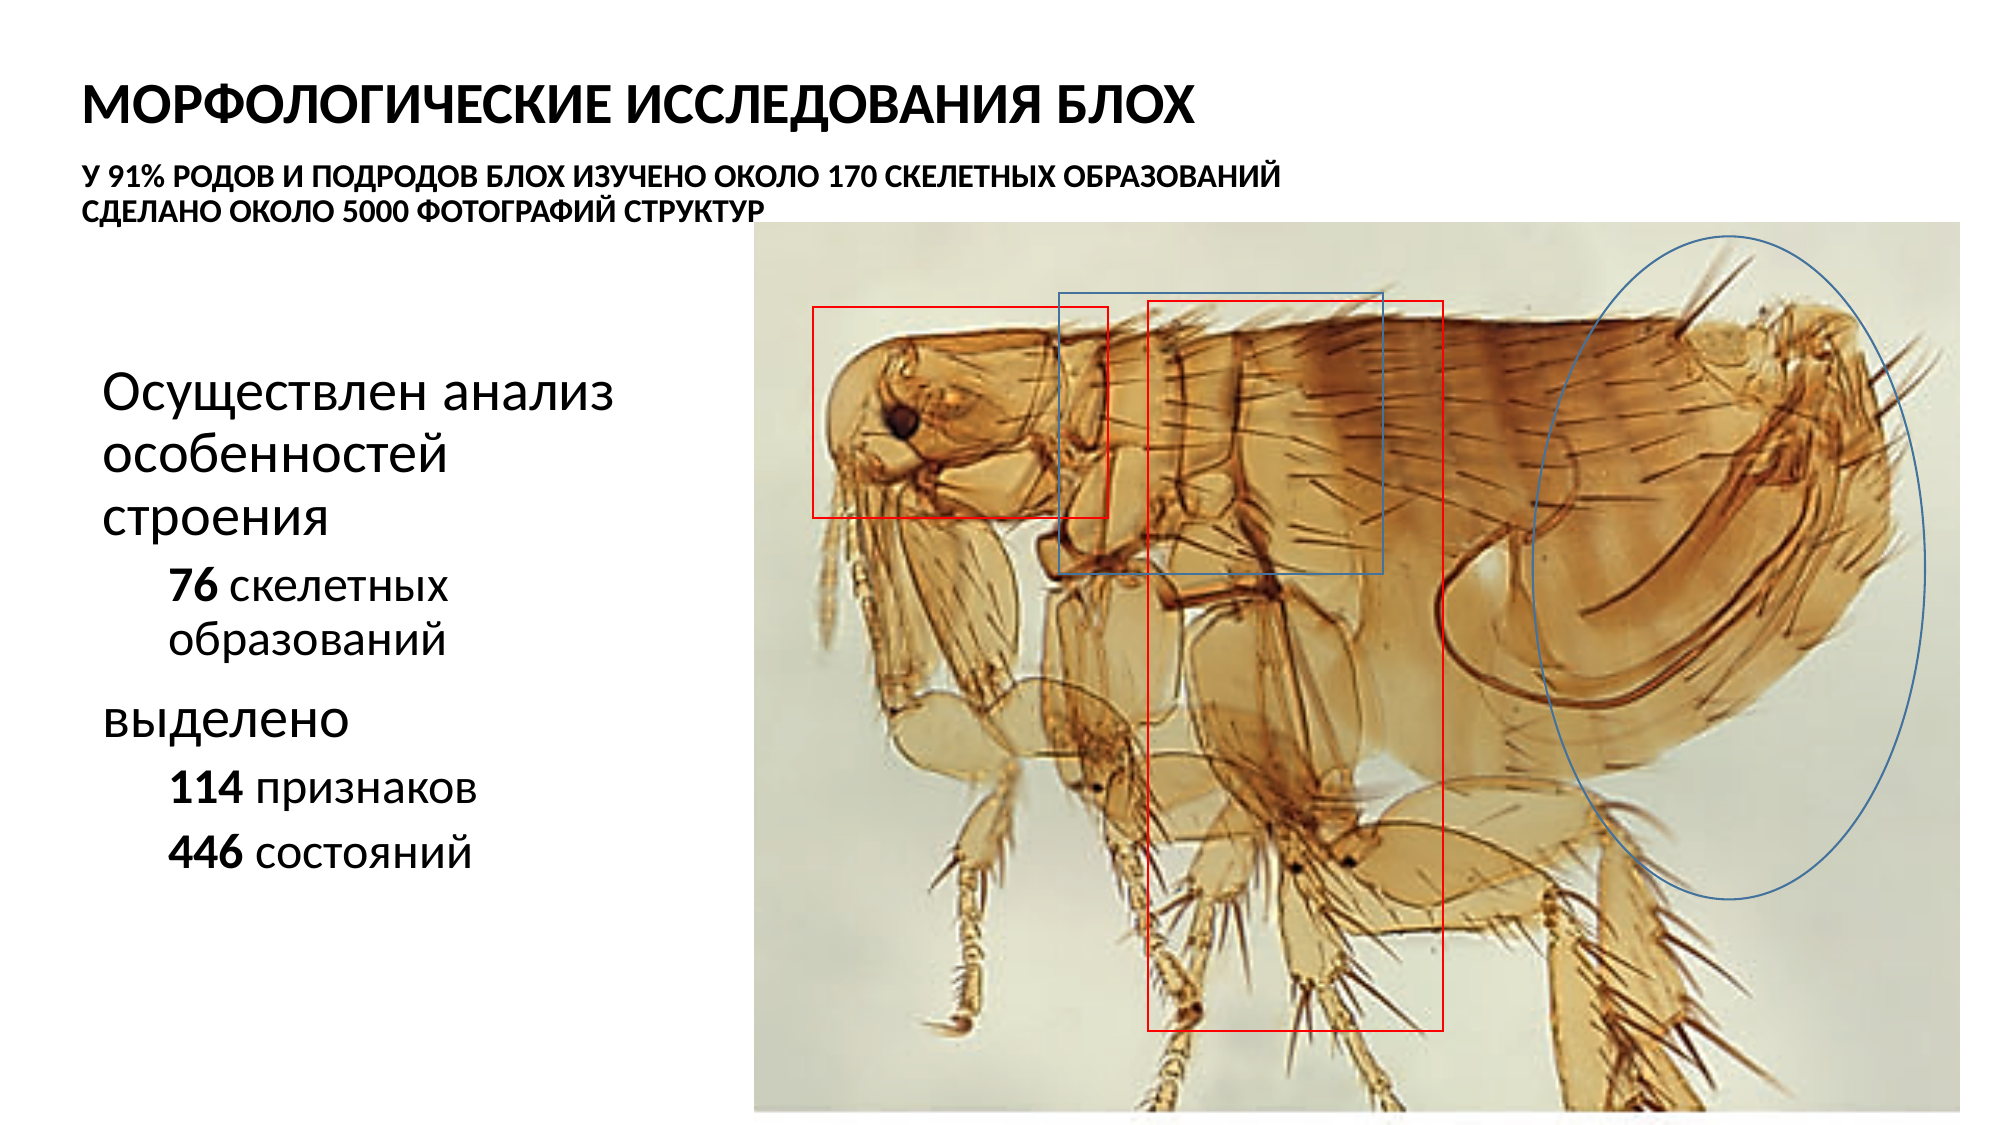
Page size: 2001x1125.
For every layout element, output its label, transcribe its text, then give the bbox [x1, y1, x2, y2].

list Осуществлен анализ особенностей строения 76 скелетных образований выделено 114 признаков 446 состояний [87, 352, 660, 970]
text_box МОРФОЛОГИЧЕСКИЕ ИССЛЕДОВАНИЯ БЛОХ У 91% РОДОВ И ПОДРОДОВ БЛОХ ИЗУЧЕНО ОКОЛО 170 СКЕЛЕТНЫХ ОБРАЗОВАНИЙ СДЕЛАНО ОКОЛО 5000 ФОТОГРАФИЙ СТРУКТУР [66, 37, 1567, 266]
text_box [753, 222, 1960, 1125]
